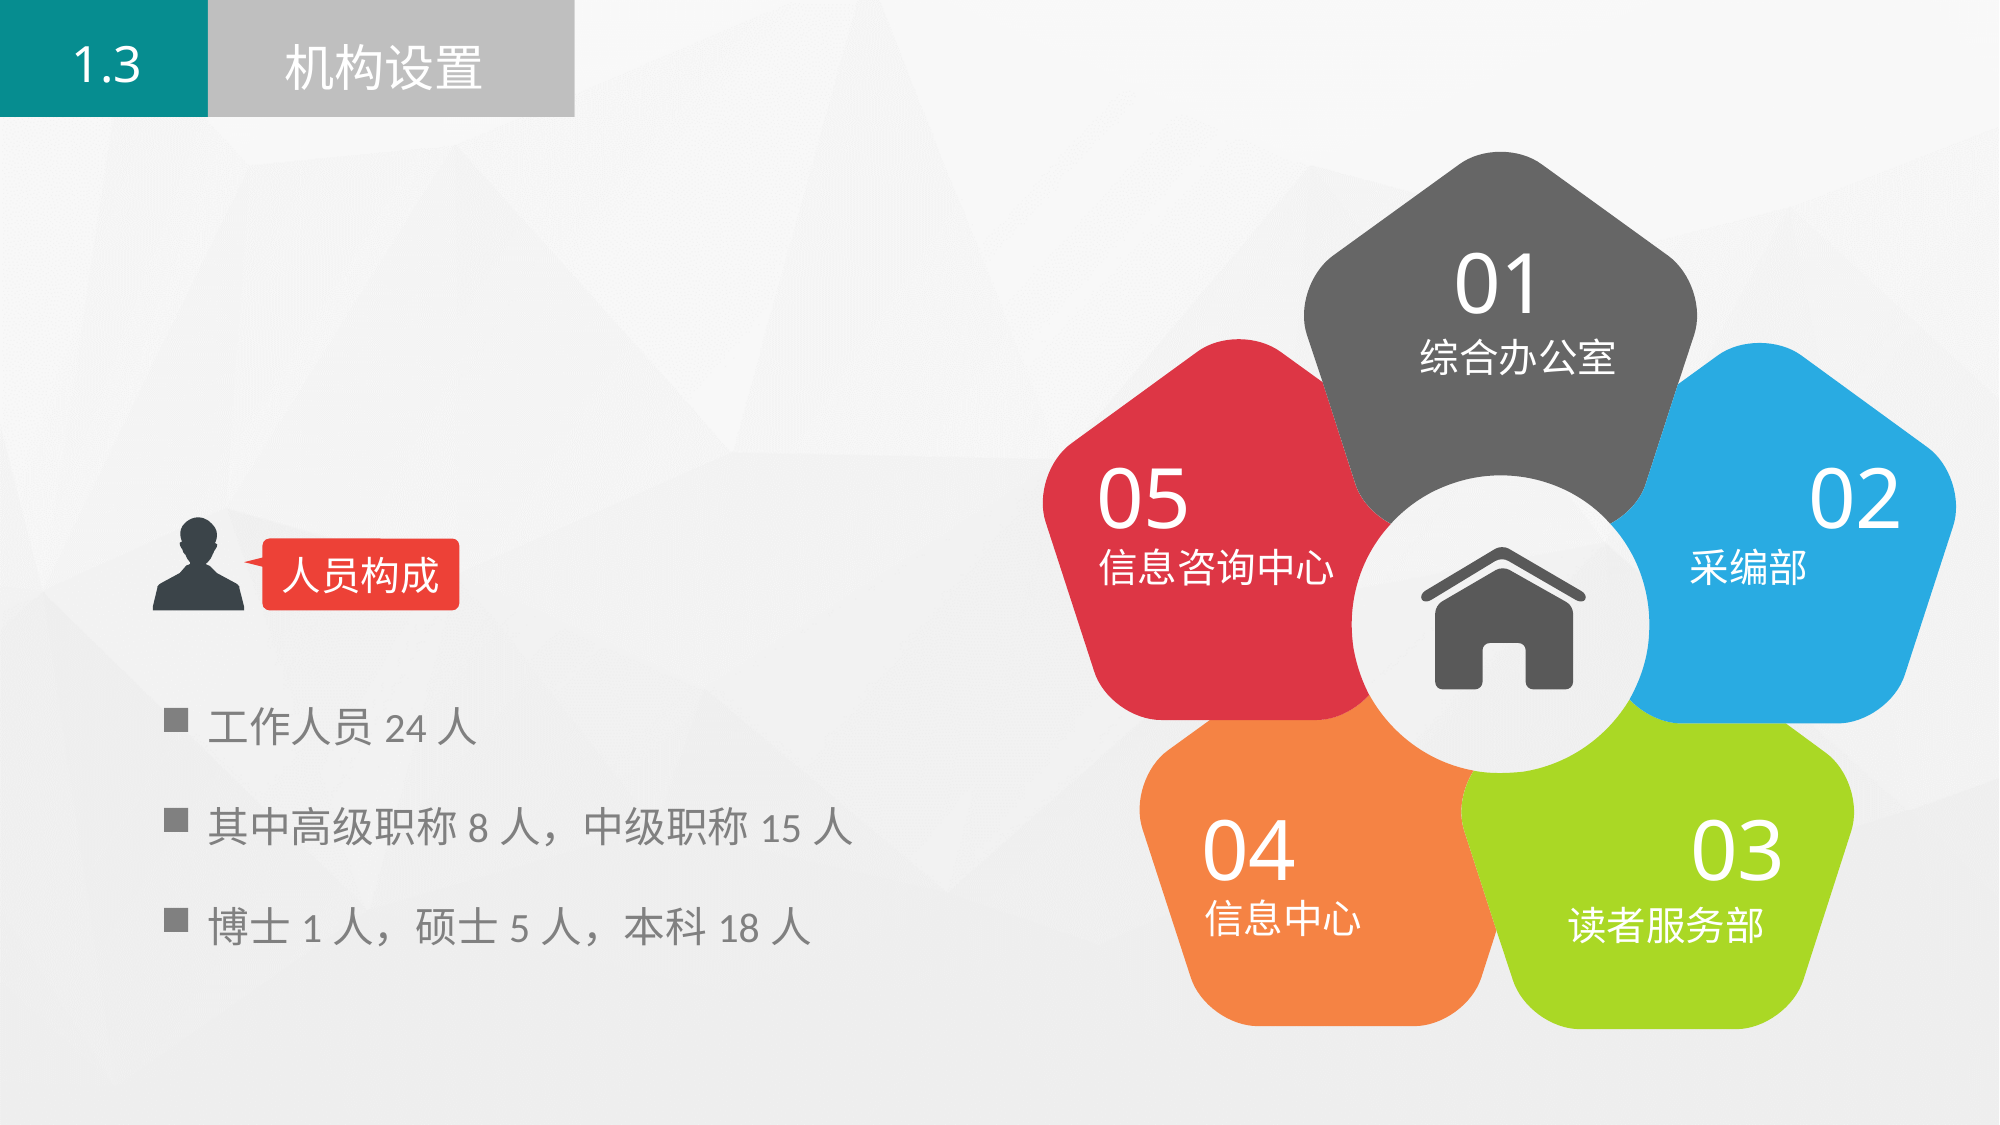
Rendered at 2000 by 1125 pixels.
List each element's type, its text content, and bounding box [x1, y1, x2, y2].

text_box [1420, 546, 1587, 690]
text_box [152, 517, 245, 611]
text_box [1036, 147, 1962, 1030]
text_box 工作人员24人 其中高级职称8人，中级职称15人 博士1人，硕士5人，本科18人 [145, 642, 968, 958]
text_box 机构设置 [269, 28, 500, 104]
text_box 人员构成 [261, 537, 461, 612]
text_box [243, 554, 270, 570]
text_box 1.3 [2, 25, 211, 101]
